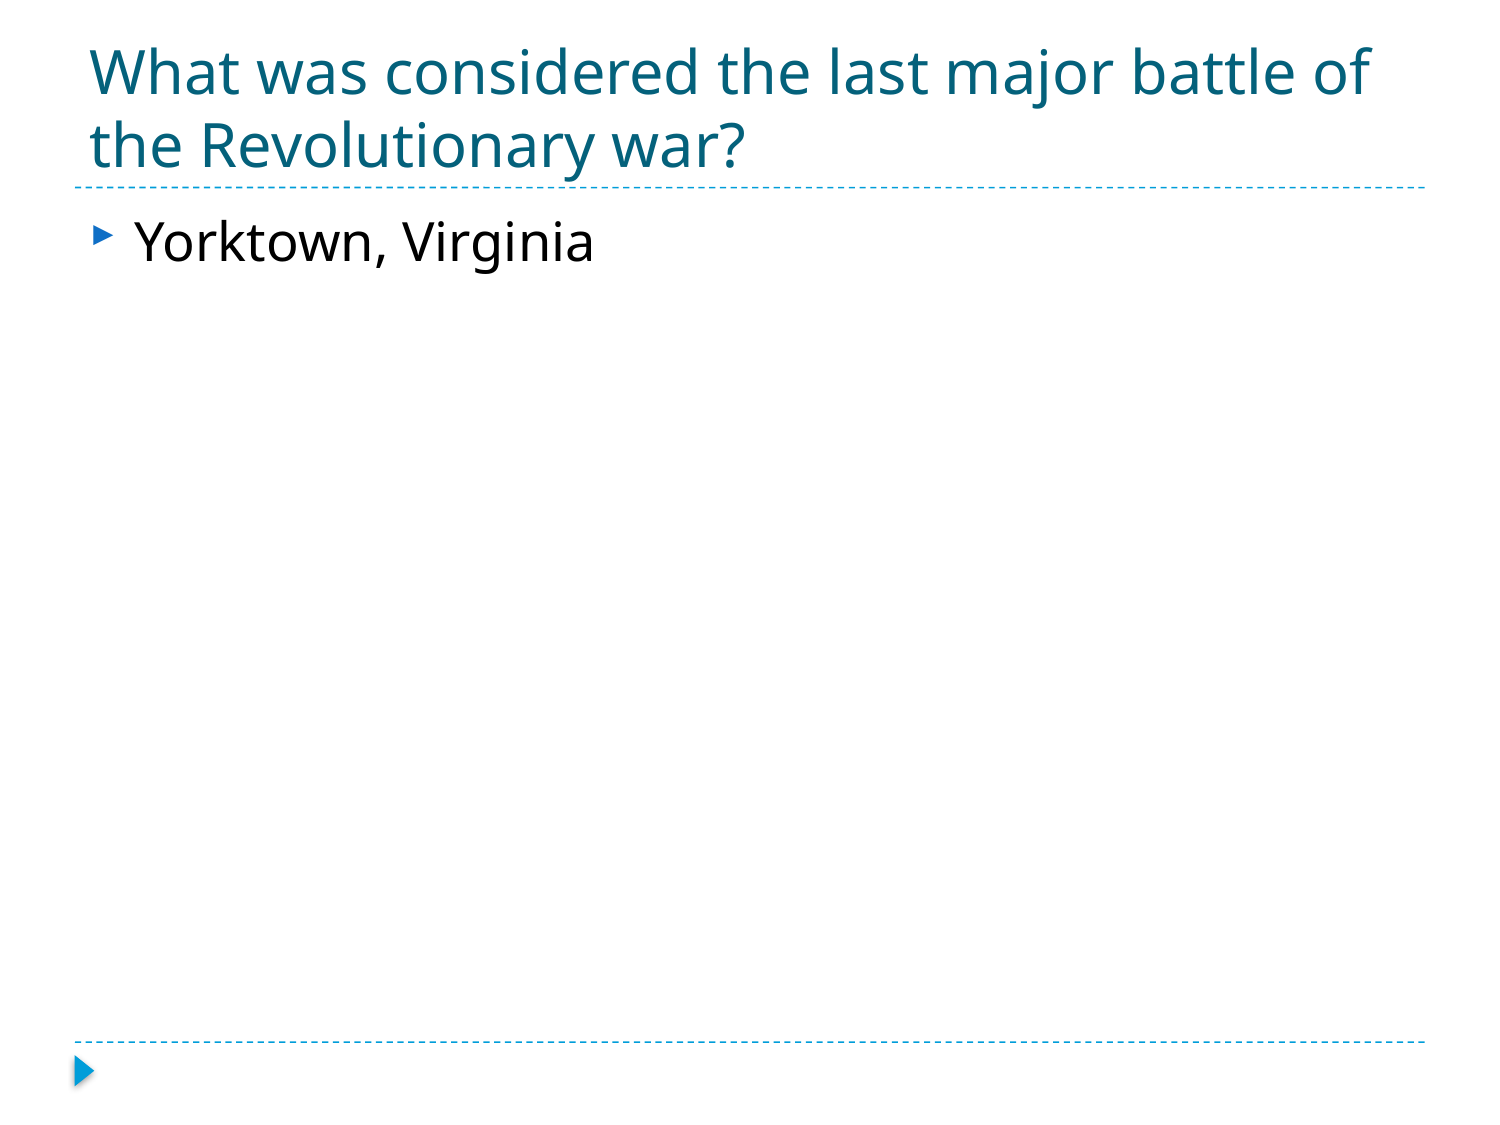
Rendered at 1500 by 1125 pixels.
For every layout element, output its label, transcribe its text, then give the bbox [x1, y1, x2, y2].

title What was considered the last major battle of the Revolutionary war? [75, 24, 1425, 188]
list Yorktown, Virginia [75, 200, 1425, 1010]
